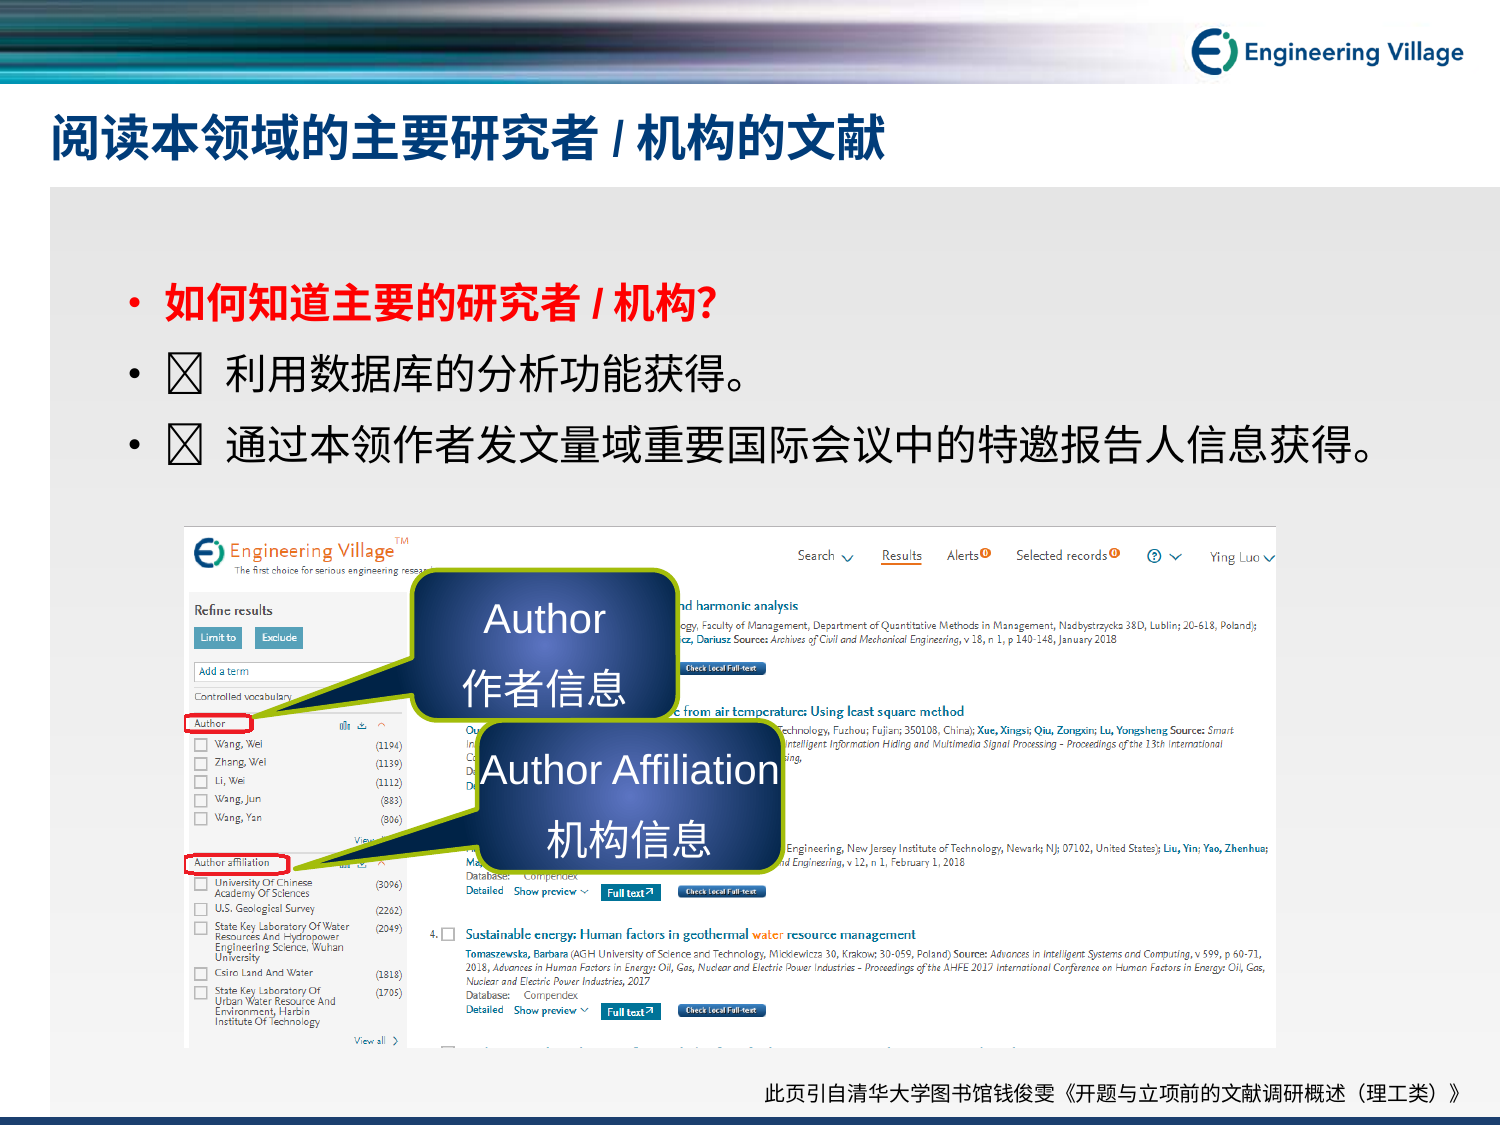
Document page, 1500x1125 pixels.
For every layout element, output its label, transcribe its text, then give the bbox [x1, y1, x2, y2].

picture [0, 1117, 1500, 1125]
title 阅读本领域的主要研究者/机构的文献 [50, 98, 1500, 175]
picture [0, 0, 1500, 84]
list 如何知道主要的研究者/机构？  利用数据库的分析功能获得。  通过本领作者发文量域重要国际会议中的特邀报告人信息获得。 [111, 261, 1413, 926]
picture [183, 526, 1276, 1048]
text_box 此页引自清华大学图书馆钱俊雯《开题与立项前的文献调研概述（理工类）》 [750, 1073, 1500, 1113]
